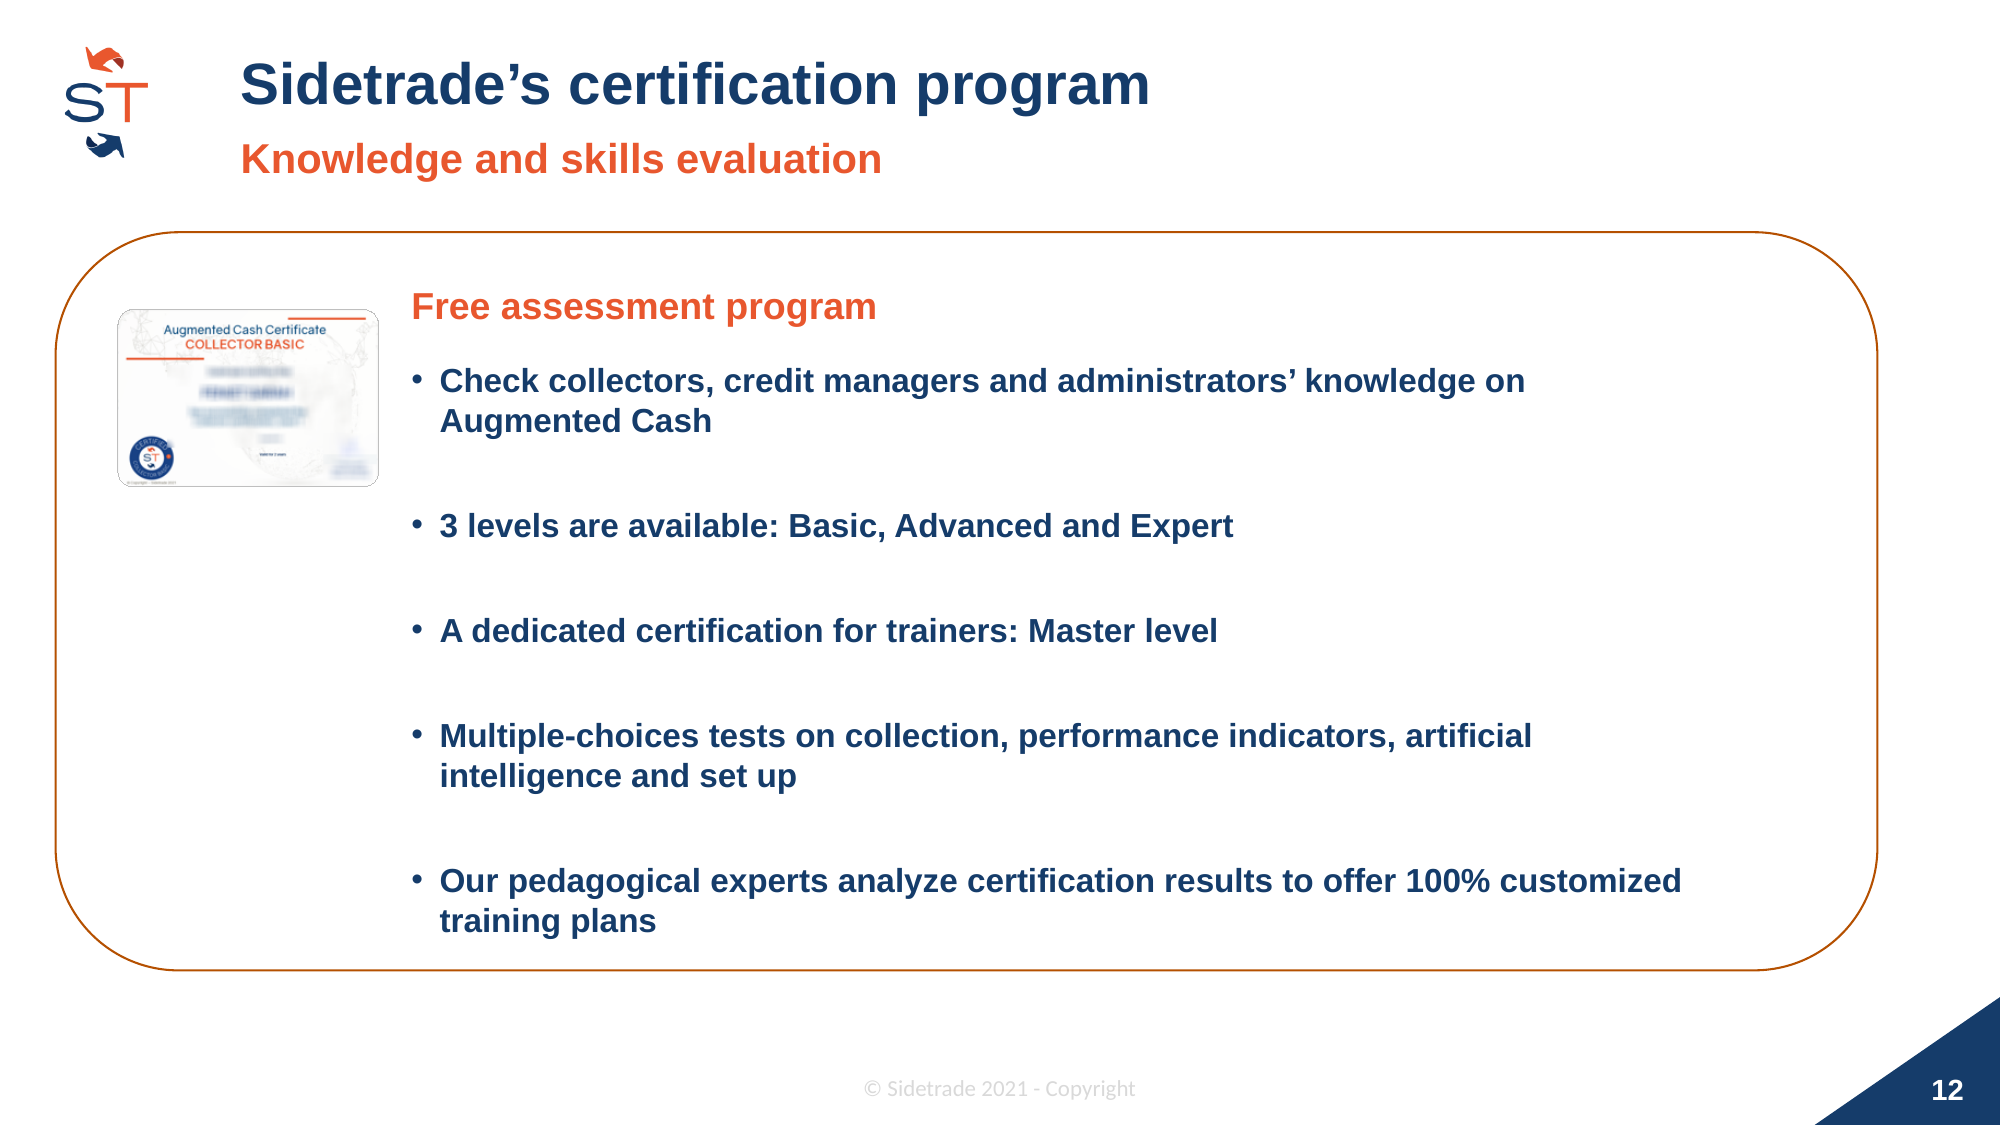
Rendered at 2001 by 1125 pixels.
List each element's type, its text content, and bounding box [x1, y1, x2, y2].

text_box [54, 231, 1879, 972]
picture [64, 46, 148, 158]
text_box Check collectors, credit managers and administrators’ knowledge on Augmented Cash​ ​3 levels are available: Basic, Advanced and Expert A dedicated certification for trainers: Master level Multiple-choices tests on collection, performance indicators, artificial intelligence and set up Our pedagogical experts analyze certification results to offer 100% customized training plans [396, 352, 1708, 943]
title Sidetrade’s certification program [225, 46, 1797, 124]
text_box Free assessment program [396, 274, 1519, 338]
picture [117, 309, 379, 487]
list Knowledge and skills evaluation [225, 124, 1797, 205]
